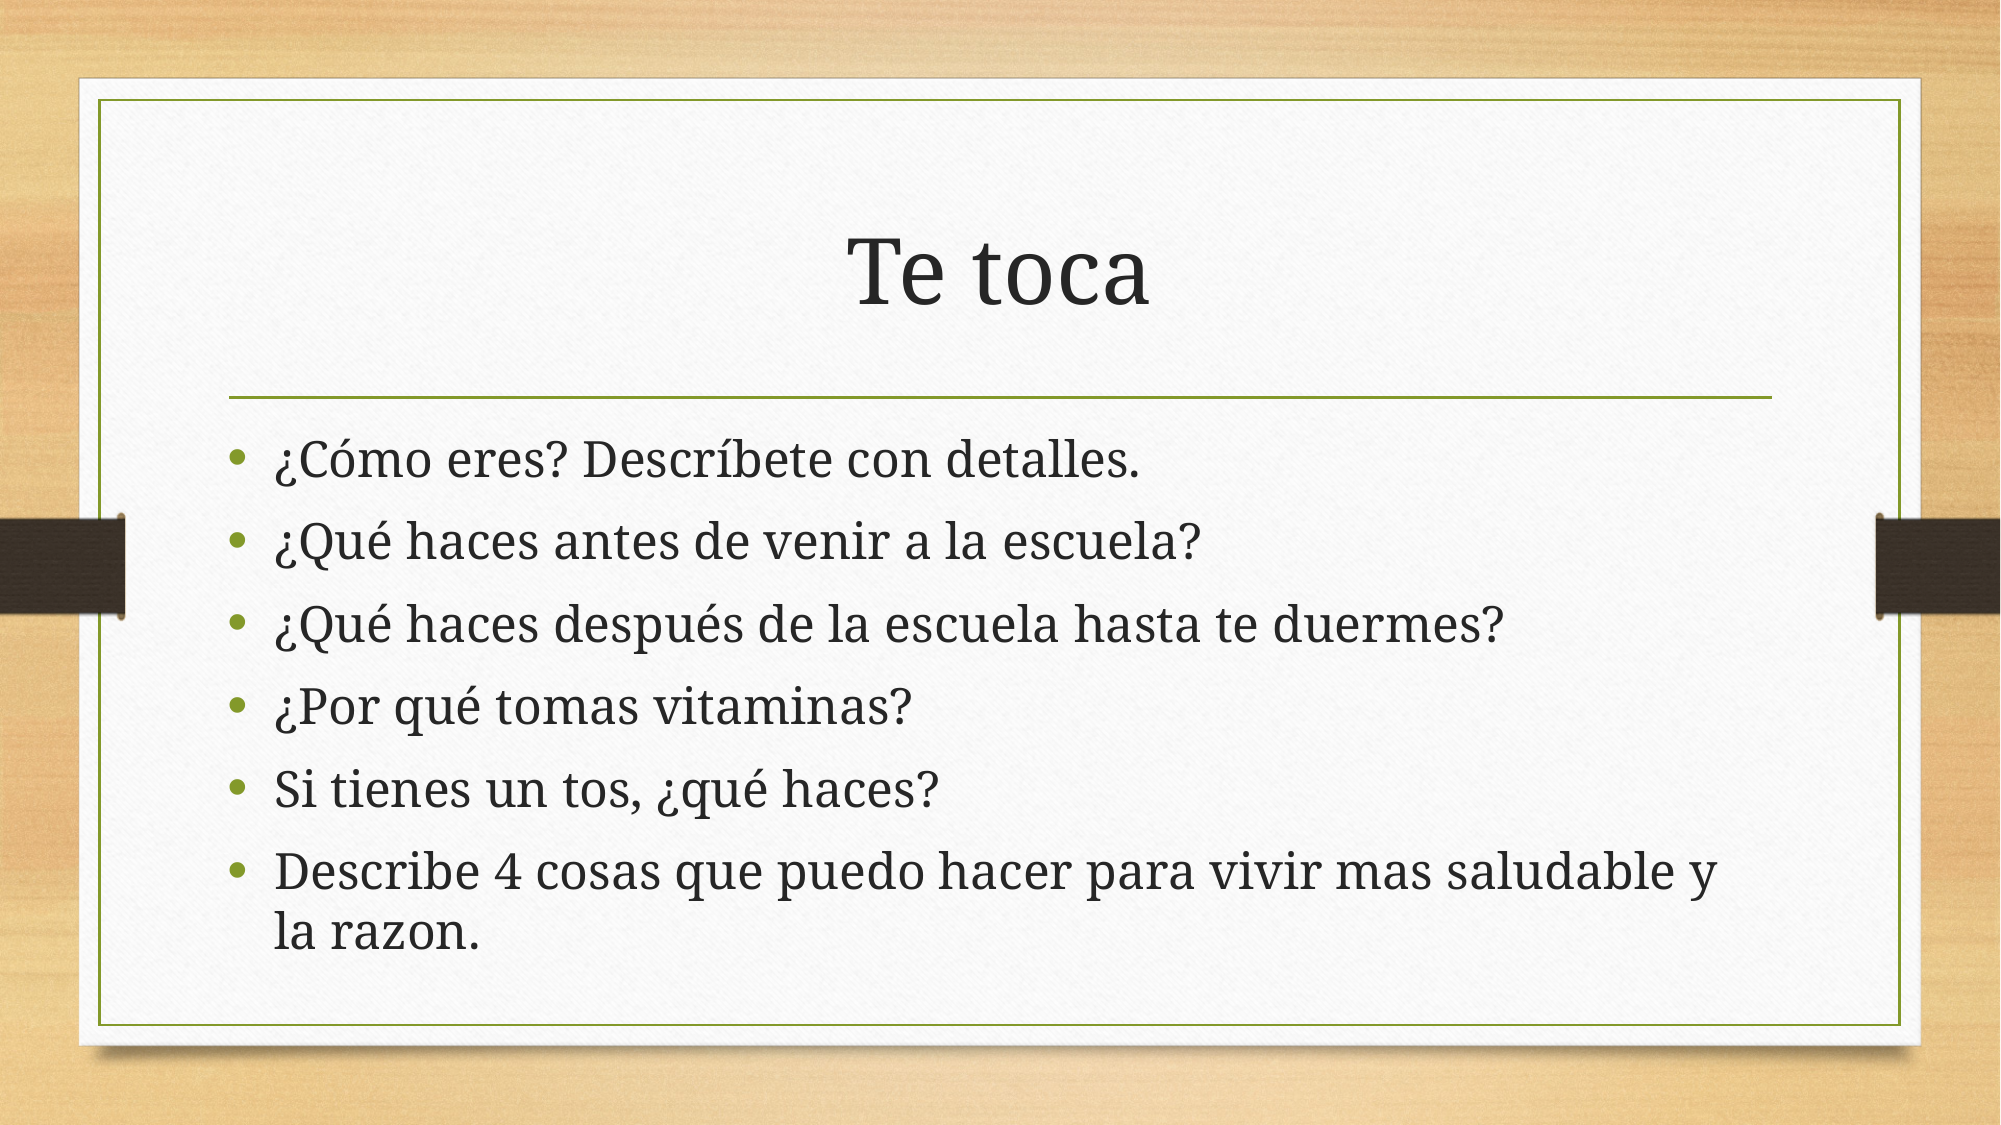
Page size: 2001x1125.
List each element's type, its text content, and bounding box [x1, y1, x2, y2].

title Te toca [212, 161, 1788, 375]
picture [0, 0, 2001, 1125]
list ¿Cómo eres? Descríbete con detalles. ¿Qué haces antes de venir a la escuela? ¿Qué haces después de la escuela hasta te duermes? ¿Por qué tomas vitaminas? Si tienes un tos, ¿qué haces? Describe 4 cosas que puedo hacer para vivir mas saludable y la razon. [212, 419, 1788, 964]
